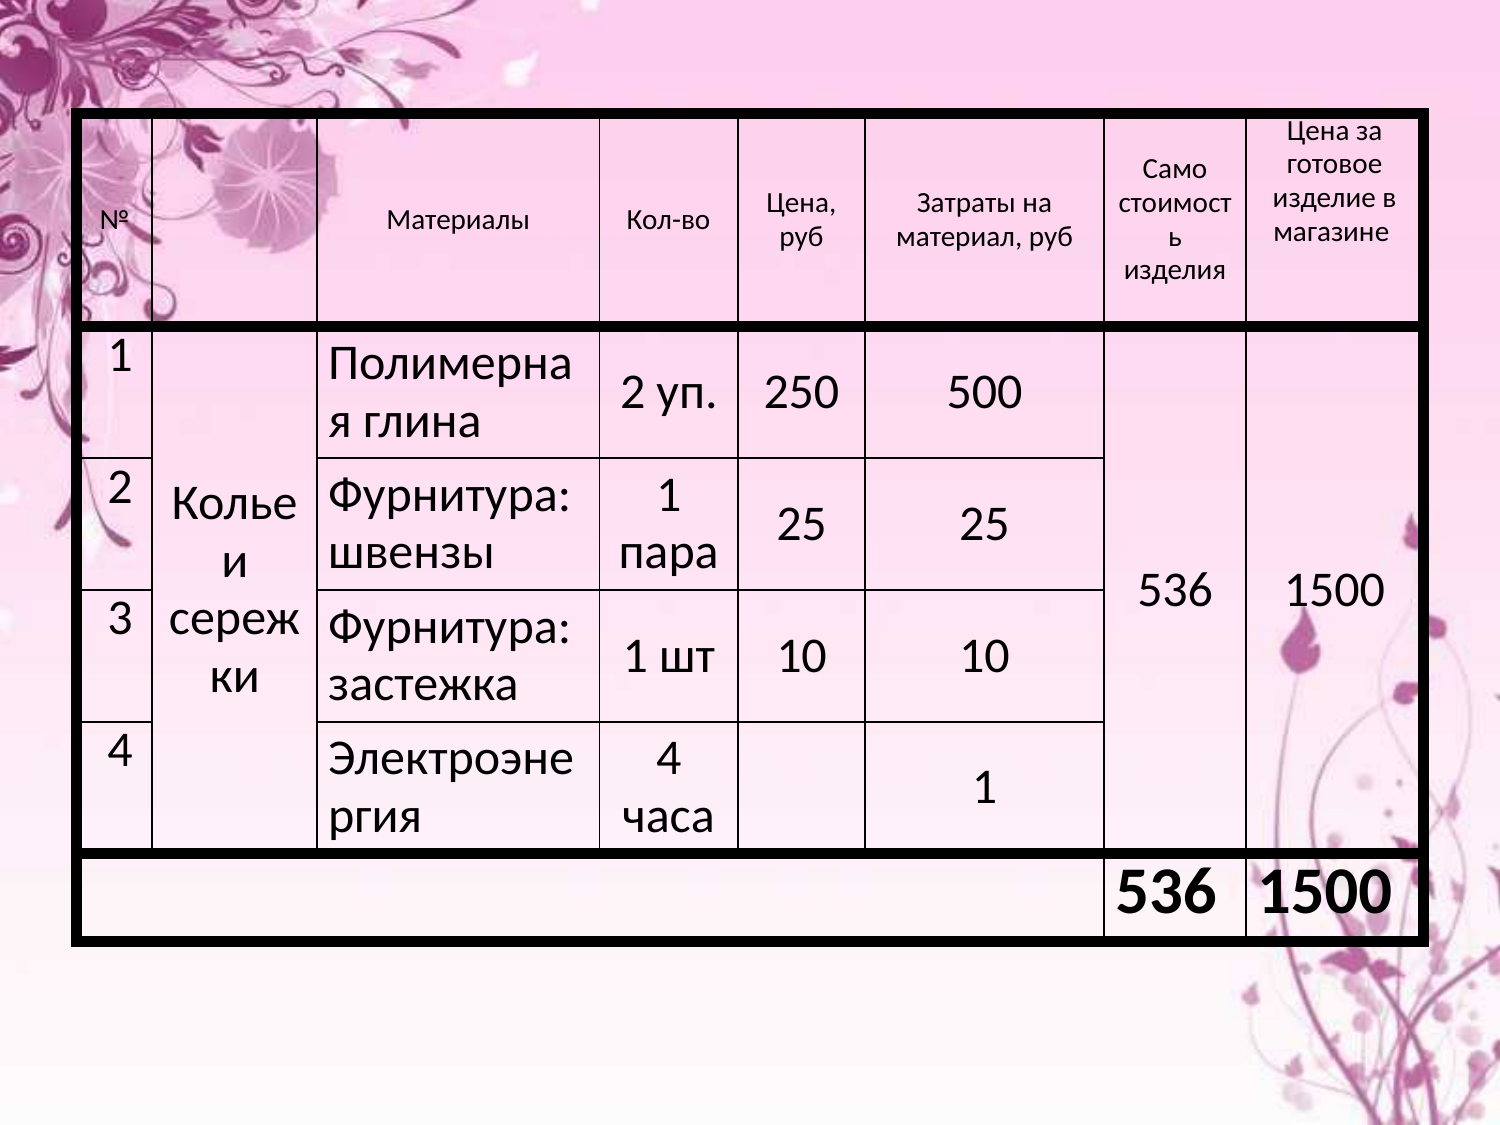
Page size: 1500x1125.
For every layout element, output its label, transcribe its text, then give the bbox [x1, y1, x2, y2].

table_cell Электроэнергия [318, 723, 599, 848]
table_cell 25 [866, 459, 1103, 589]
table_cell [739, 723, 864, 848]
table_cell 10 [866, 591, 1103, 721]
table_header Цена за готовое изделие в магазине [1247, 119, 1418, 321]
table_header № [82, 119, 151, 321]
table_cell Колье и сережки [153, 332, 316, 848]
table_cell 250 [739, 332, 864, 457]
table_cell 1 пара [600, 459, 737, 589]
table_cell 536 [1105, 332, 1245, 848]
table_header Кол-во [600, 119, 737, 321]
table_header Цена, руб [739, 119, 864, 321]
table_cell 3 [82, 591, 151, 721]
table_cell 1 [866, 723, 1103, 848]
table_cell 25 [739, 459, 864, 589]
table_header Материалы [318, 119, 599, 321]
table_header Само стоимость изделия [1105, 119, 1245, 321]
table_cell Фурнитура: швензы [318, 459, 599, 589]
table_cell 2 [82, 459, 151, 589]
table_cell Фурнитура: застежка [318, 591, 599, 721]
table_cell [82, 859, 1103, 936]
table_cell 10 [739, 591, 864, 721]
table_cell 2 уп. [600, 332, 737, 457]
table_cell 1 шт [600, 591, 737, 721]
table_cell 4 [82, 723, 151, 848]
table_cell 500 [866, 332, 1103, 457]
picture [0, 0, 1500, 1125]
table_header Затраты на материал, руб [866, 119, 1103, 321]
table_cell 1 [82, 332, 151, 457]
table_cell 536 [1105, 859, 1245, 936]
table_cell 1500 [1247, 859, 1418, 936]
table_header [153, 119, 316, 321]
table_cell 4 часа [600, 723, 737, 848]
table_cell 1500 [1247, 332, 1418, 848]
table_cell Полимерная глина [318, 332, 599, 457]
